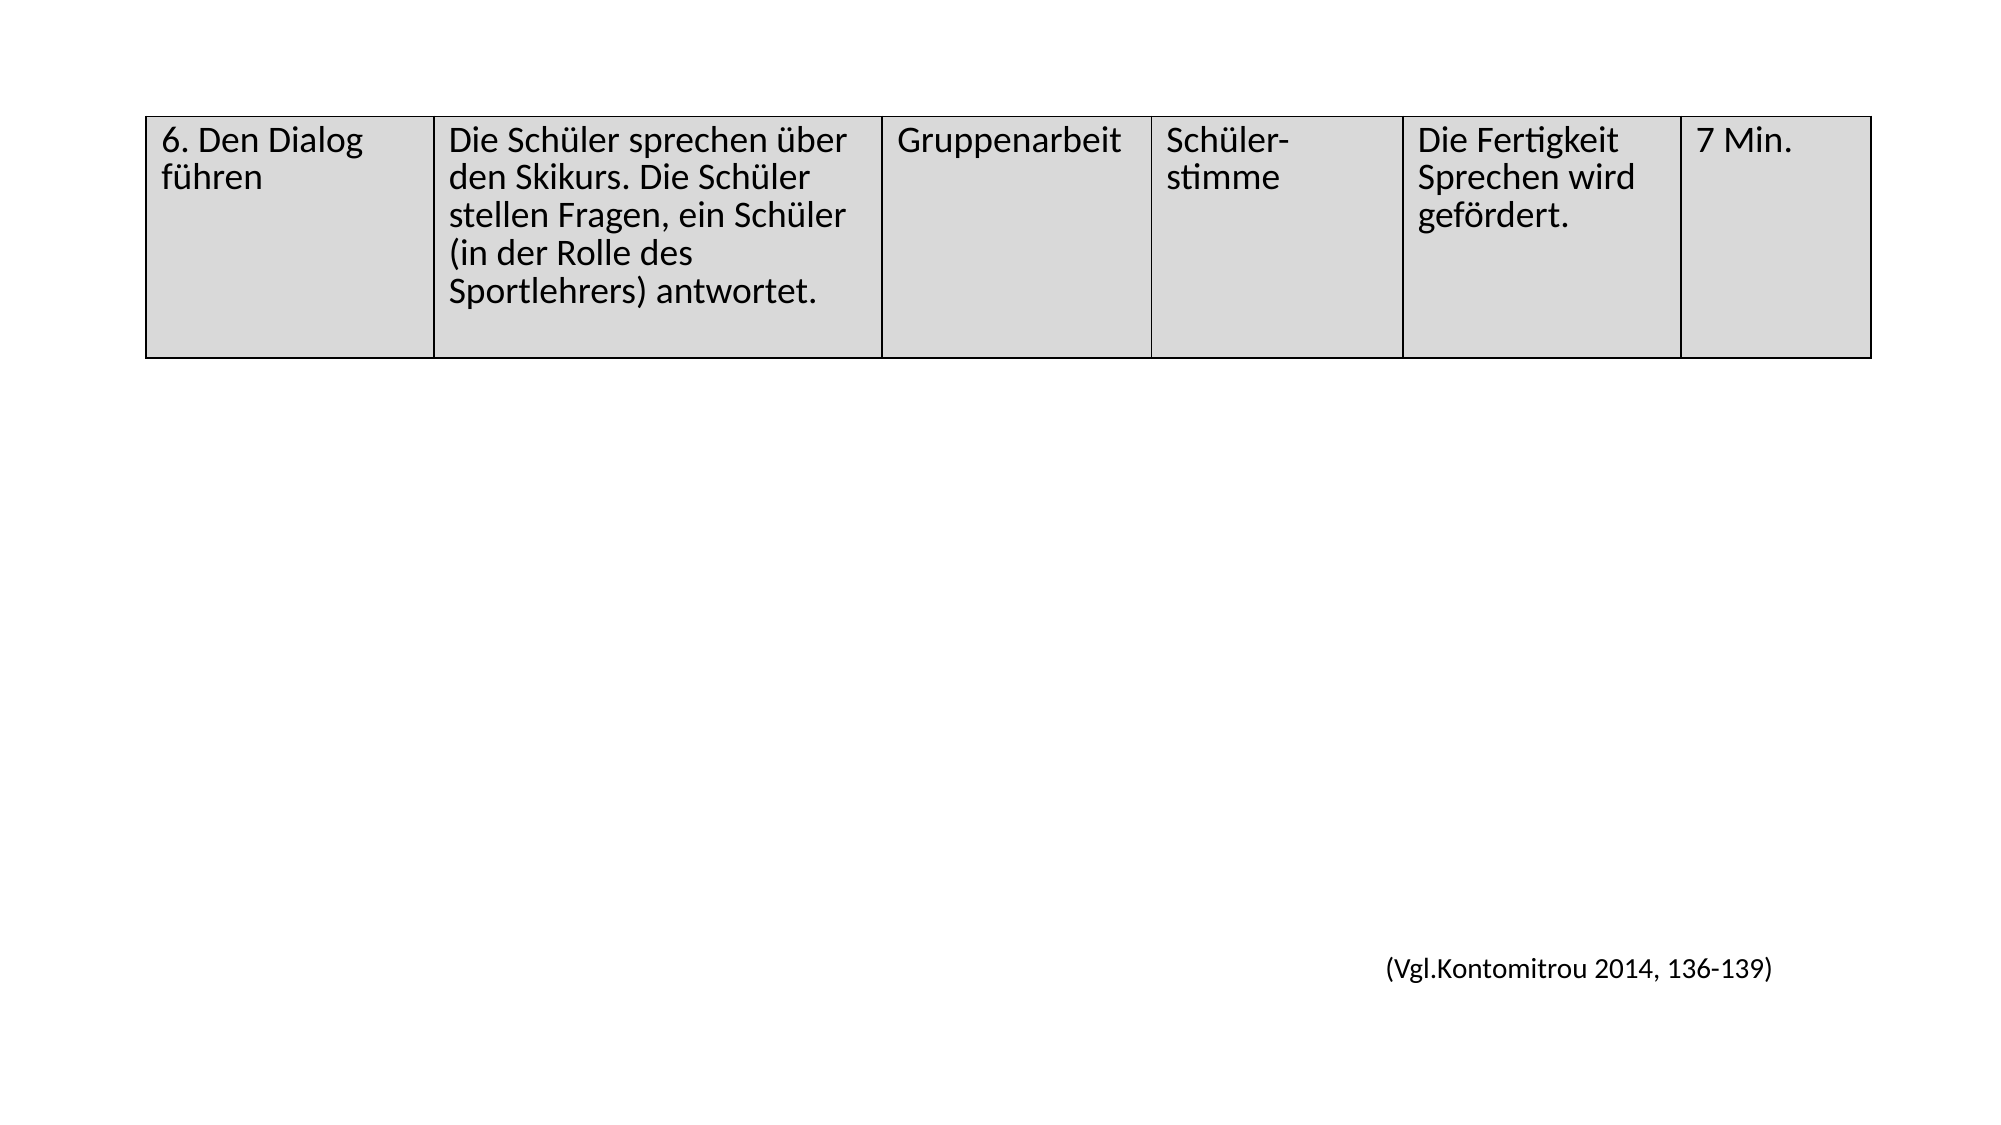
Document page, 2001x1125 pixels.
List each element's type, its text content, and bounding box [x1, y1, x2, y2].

text_box (Vgl.Kontomitrou 2014, 136-139) [788, 942, 1789, 992]
table_header 6. Den Dialog führen [147, 117, 433, 357]
table_header Schüler-stimme [1152, 117, 1402, 357]
table_header Die Schüler sprechen über den Skikurs. Die Schüler stellen Fragen, ein Schüler (in der Rolle des Sportlehrers) antwortet. [435, 117, 881, 357]
table_header Gruppenarbeit [883, 117, 1151, 357]
table_header 7 Min. [1682, 117, 1870, 357]
table_header Die Fertigkeit Sprechen wird gefördert. [1404, 117, 1680, 357]
